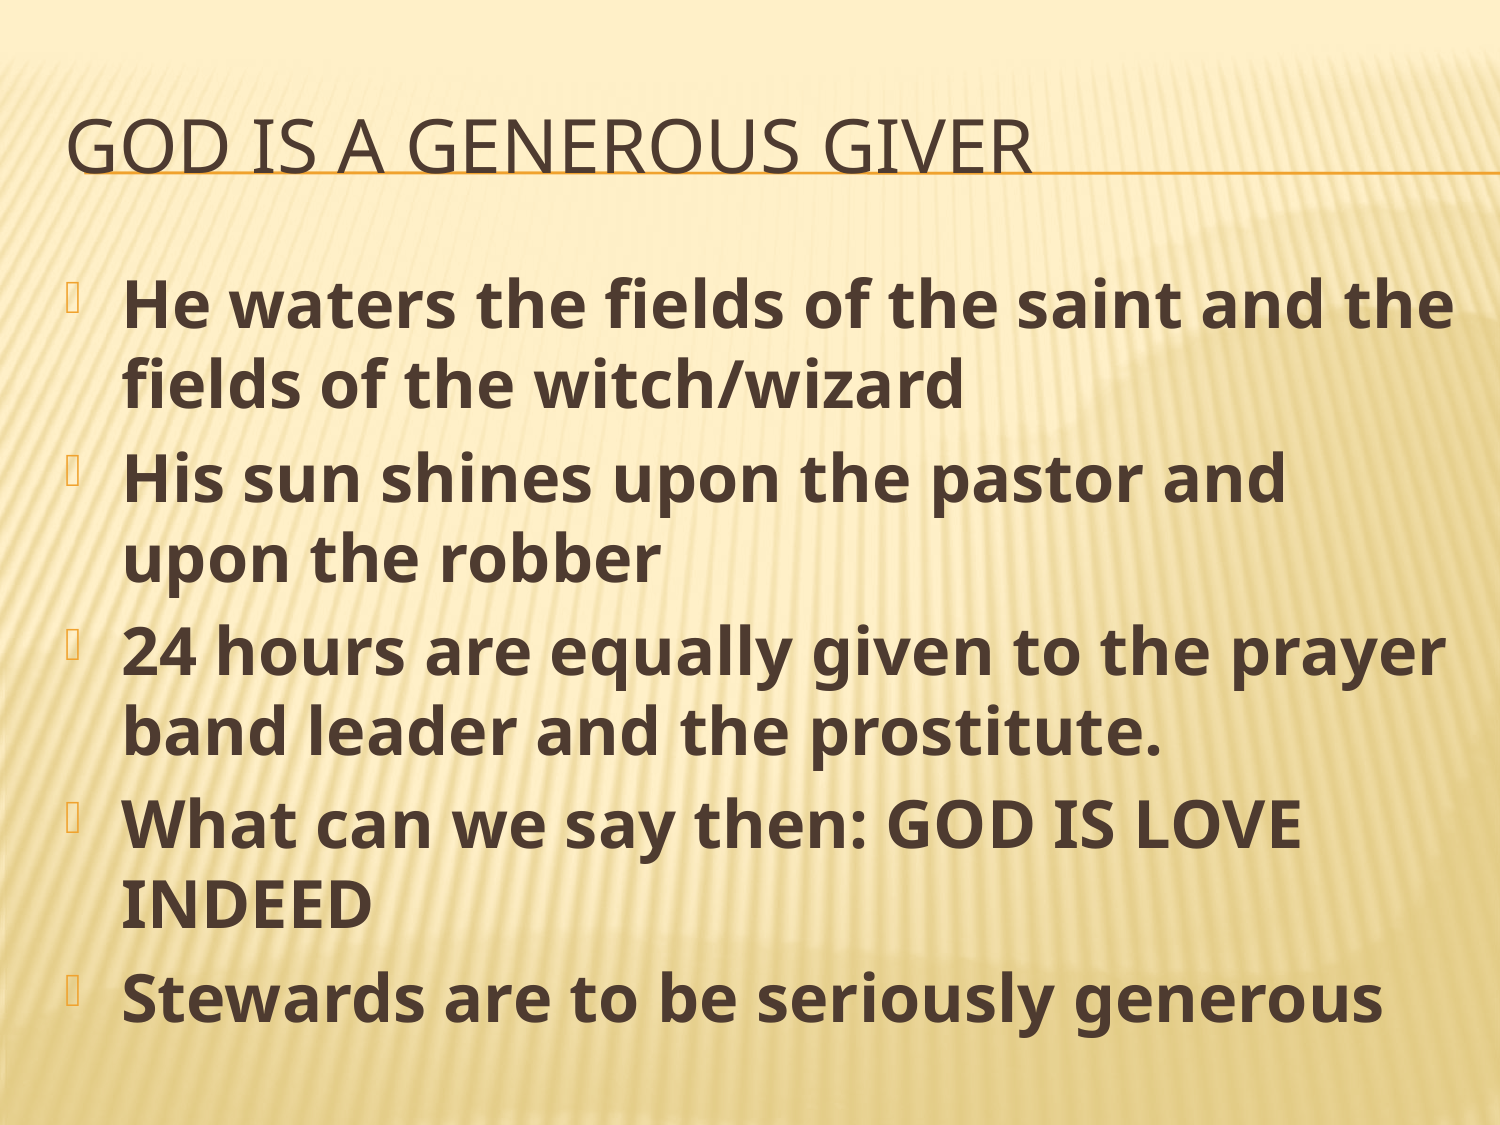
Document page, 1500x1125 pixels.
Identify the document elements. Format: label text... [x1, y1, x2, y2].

title God is a generous giver [50, 75, 1475, 213]
list He waters the fields of the saint and the fields of the witch/wizard His sun shines upon the pastor and upon the robber 24 hours are equally given to the prayer band leader and the prostitute. What can we say then: GOD IS LOVE INDEED Stewards are to be seriously generous [50, 254, 1475, 998]
